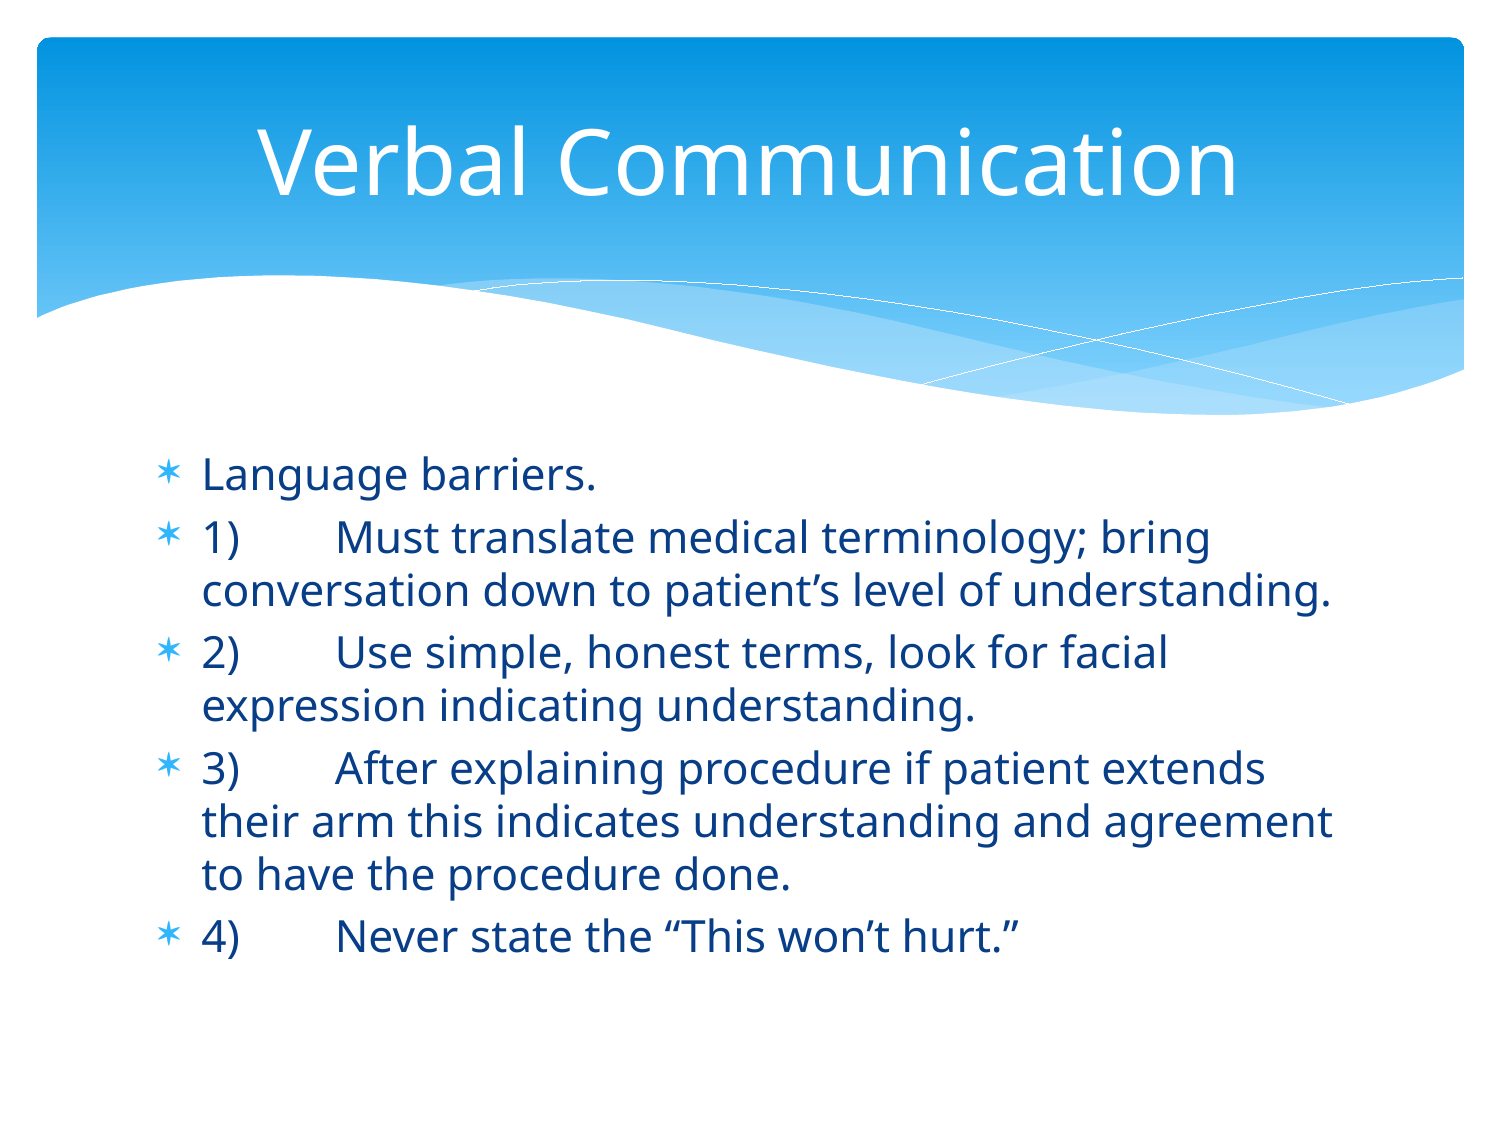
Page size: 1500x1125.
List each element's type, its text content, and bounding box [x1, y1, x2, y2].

list Language barriers. 1) Must translate medical terminology; bring conversation down to patient’s level of understanding. 2) Use simple, honest terms, look for facial expression indicating understanding. 3) After explaining procedure if patient extends their arm this indicates understanding and agreement to have the procedure done. 4) Never state the “This won’t hurt.” [143, 438, 1359, 1005]
title Verbal Communication [75, 55, 1425, 261]
